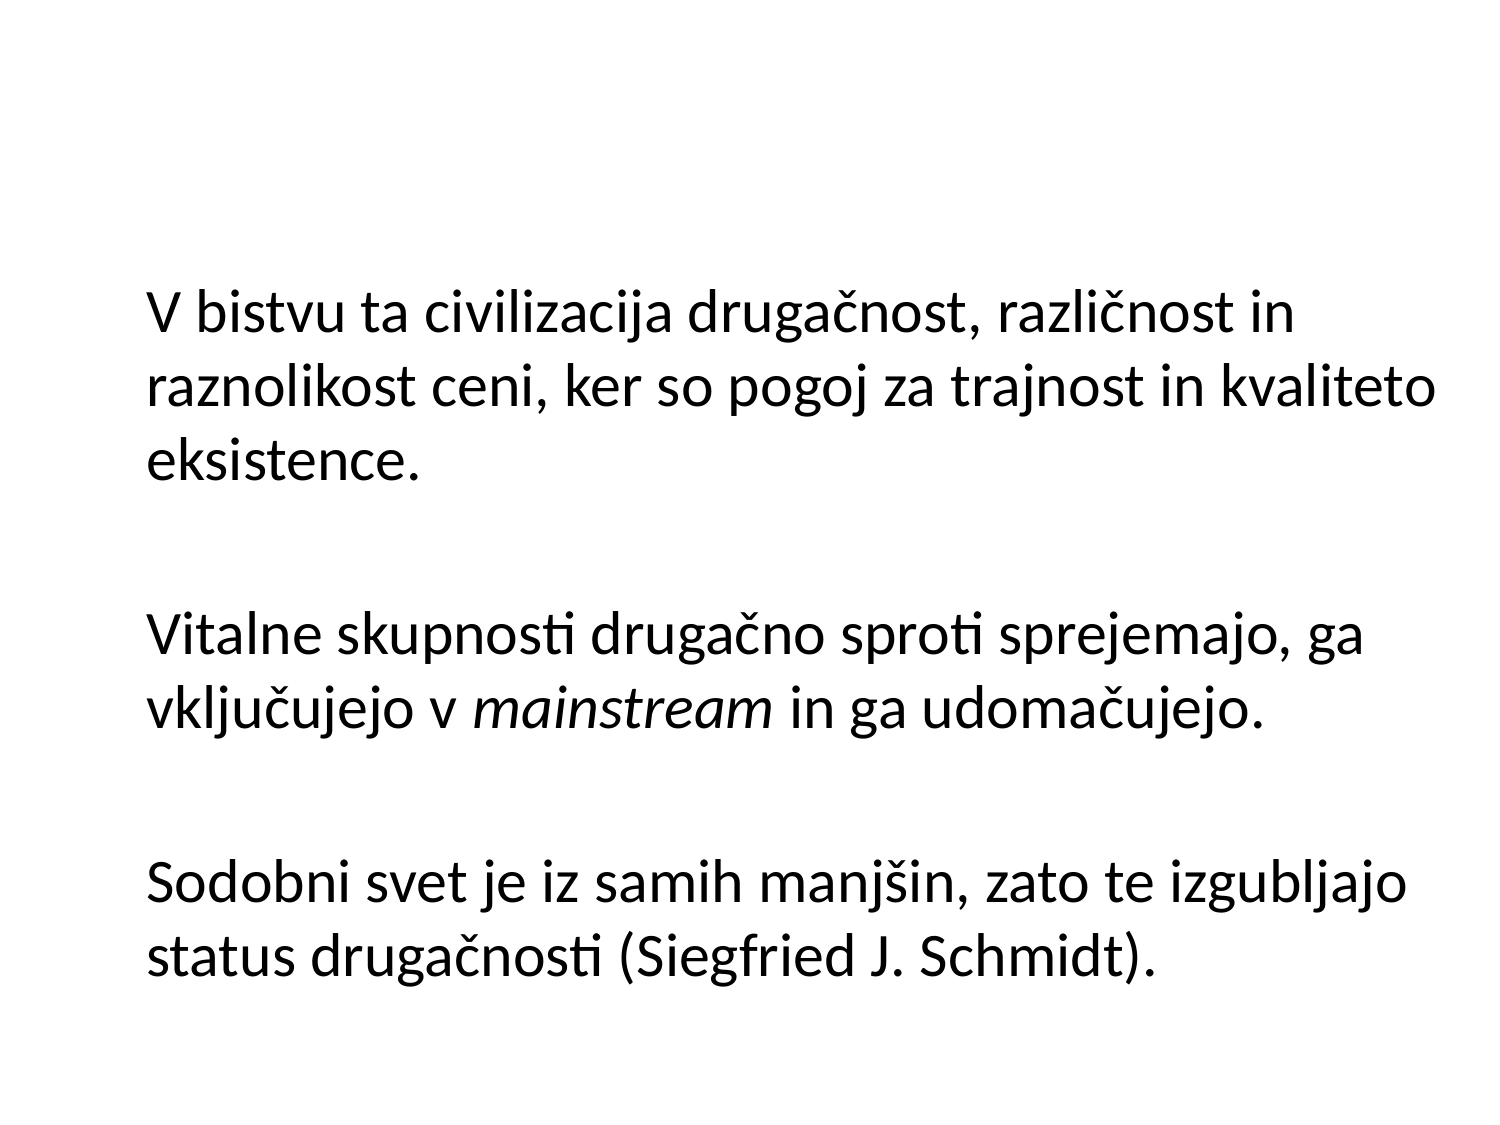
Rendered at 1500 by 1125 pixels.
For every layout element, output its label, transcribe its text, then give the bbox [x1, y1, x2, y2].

list V bistvu ta civilizacija drugačnost, različnost in raznolikost ceni, ker so pogoj za trajnost in kvaliteto eksistence. Vitalne skupnosti drugačno sproti sprejemajo, ga vključujejo v mainstream in ga udomačujejo. Sodobni svet je iz samih manjšin, zato te izgubljajo status drugačnosti (Siegfried J. Schmidt). [75, 262, 1471, 1005]
